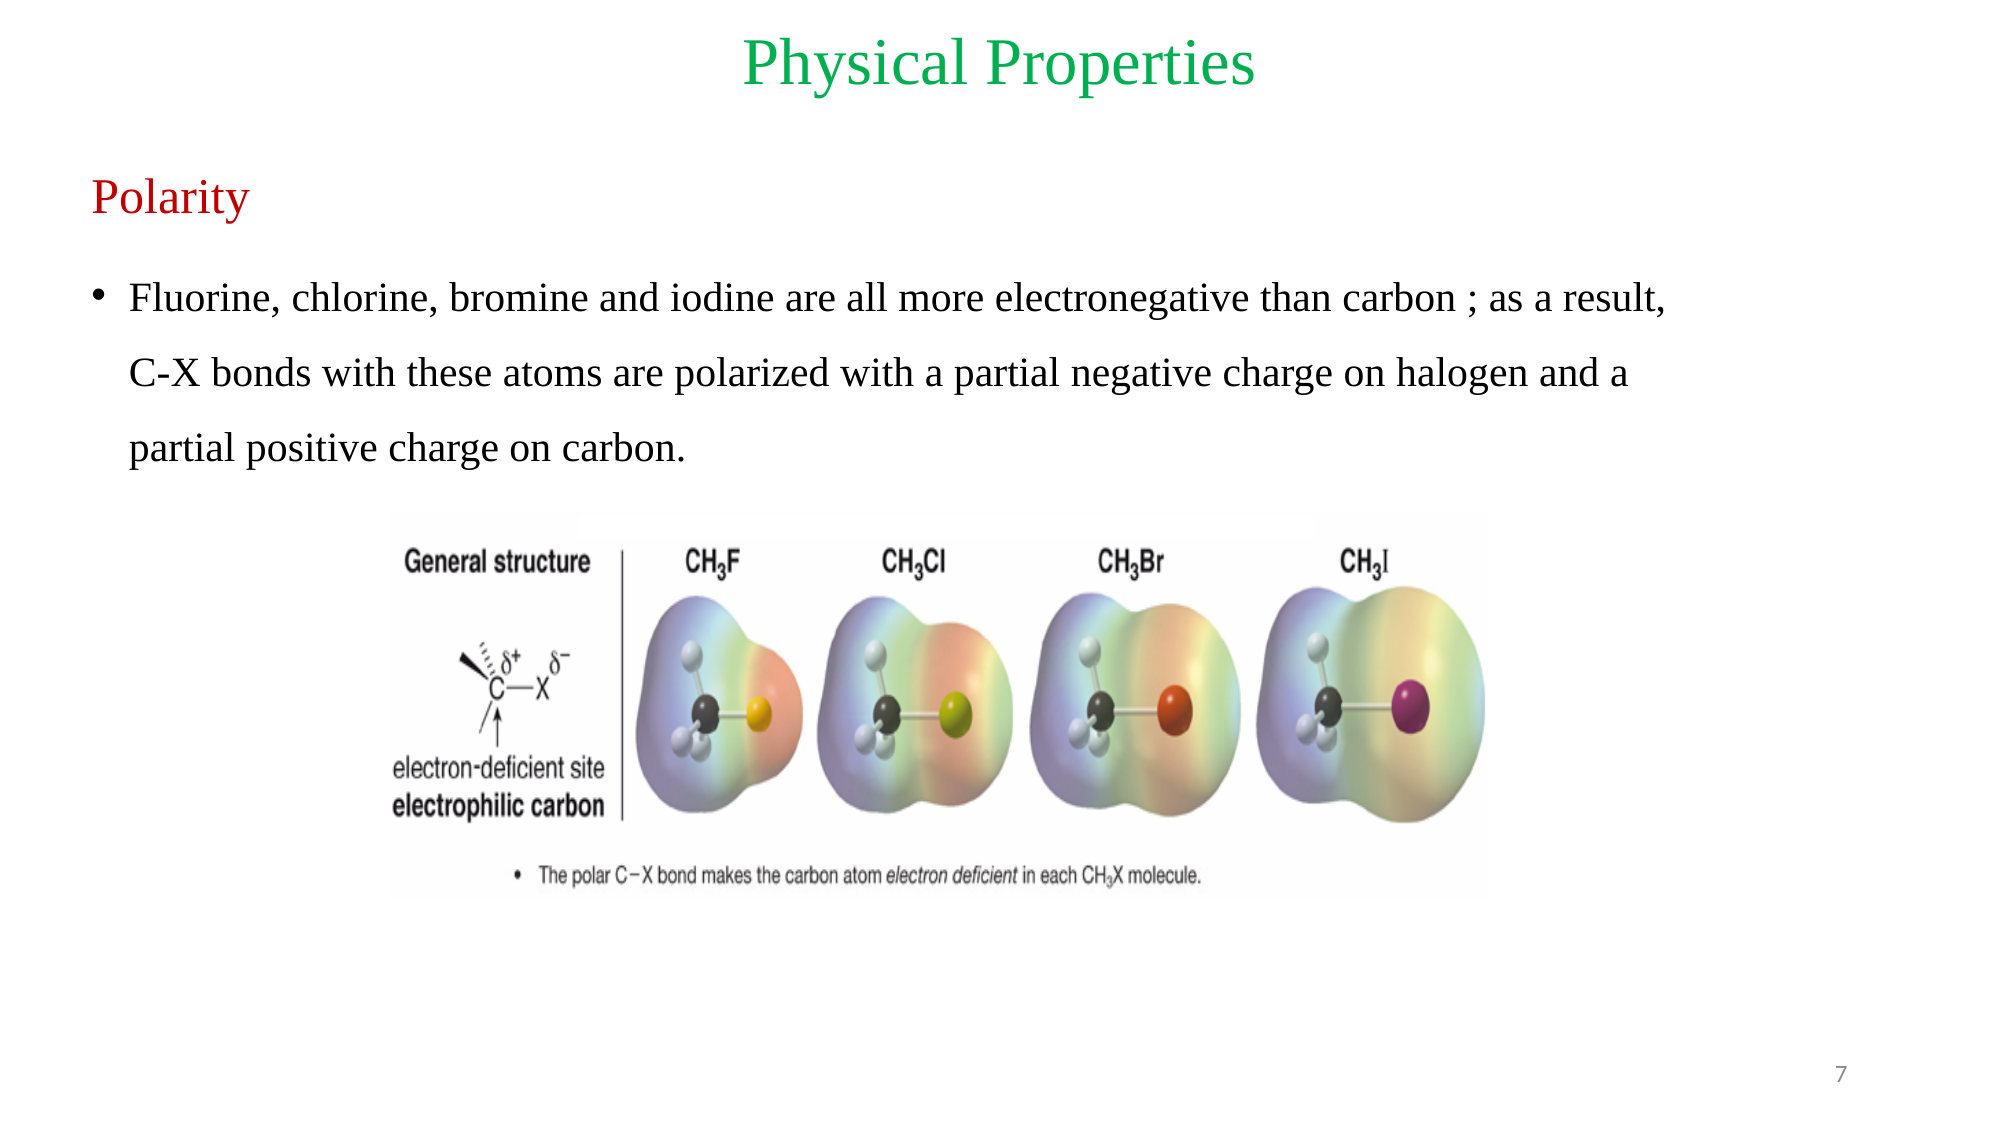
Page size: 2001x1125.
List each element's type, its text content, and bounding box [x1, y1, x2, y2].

picture [390, 511, 1488, 899]
title Physical Properties [137, 0, 1863, 126]
list Polarity Fluorine, chlorine, bromine and iodine are all more electronegative than carbon ; as a result, C-X bonds with these atoms are polarized with a partial negative charge on halogen and a partial positive charge on carbon. [76, 126, 1710, 495]
slide_number 7 [1412, 1042, 1863, 1103]
